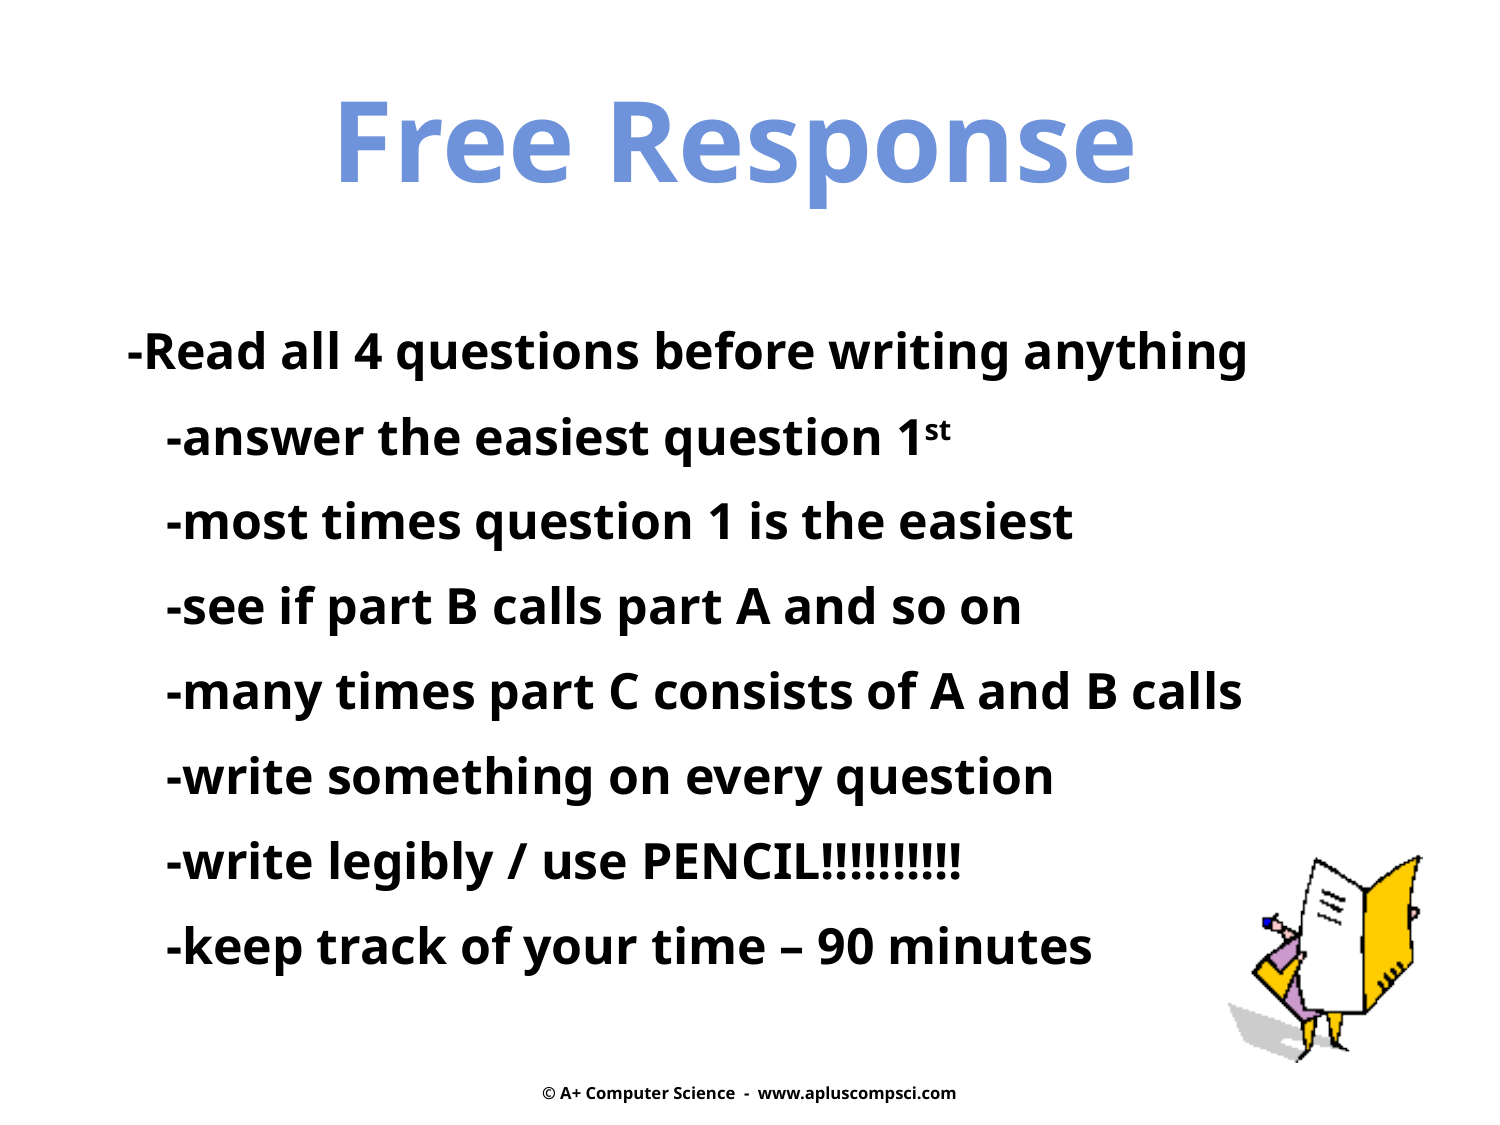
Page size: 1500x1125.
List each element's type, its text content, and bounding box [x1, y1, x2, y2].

text_box Free Response [0, 62, 1500, 213]
text_box -Read all 4 questions before writing anything -answer the easiest question 1st -most times question 1 is the easiest -see if part B calls part A and so on -many times part C consists of A and B calls -write something on every question -write legibly / use PENCIL!!!!!!!!!! -keep track of your time – 90 minutes [112, 312, 1400, 983]
footer © A+ Computer Science - www.apluscompsci.com [512, 1024, 988, 1101]
picture [1224, 849, 1423, 1063]
